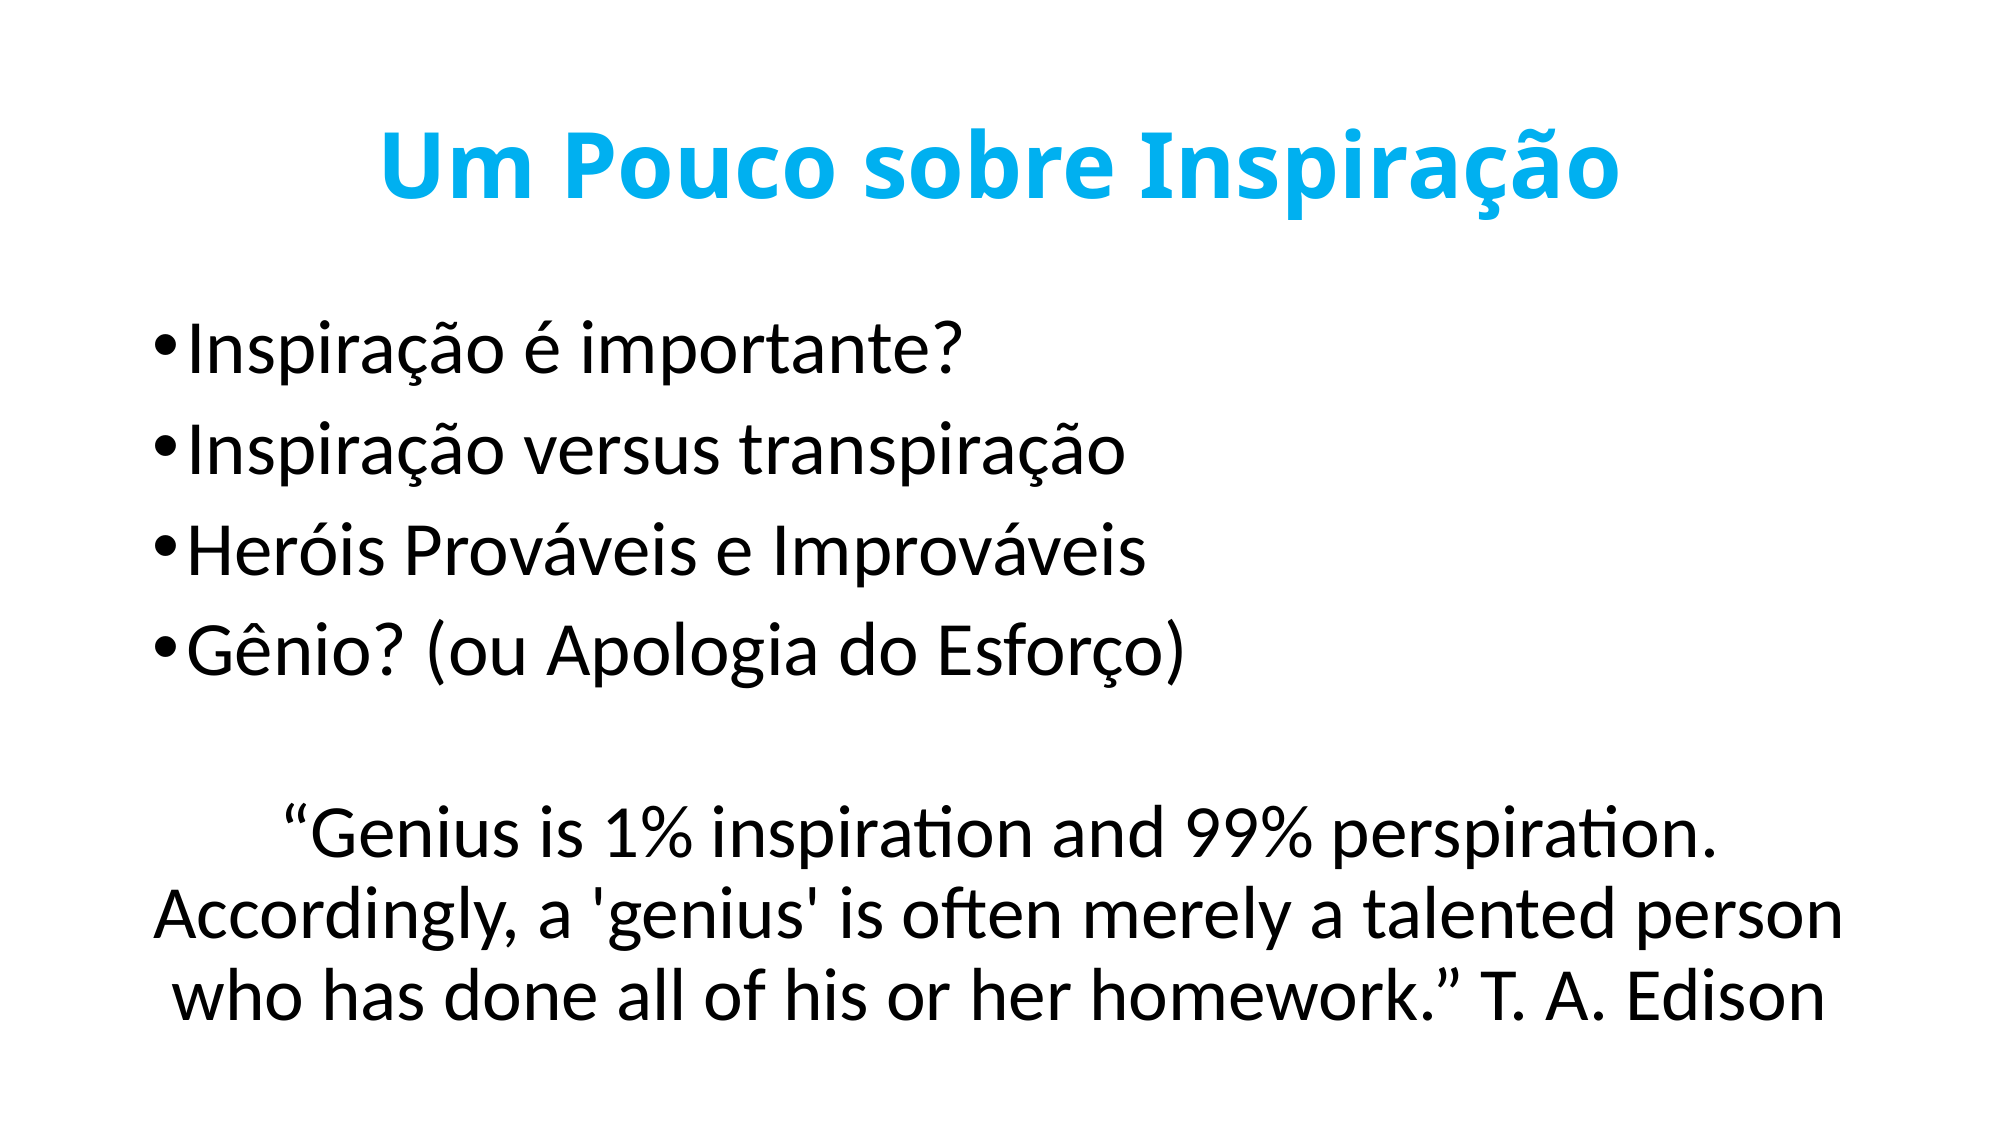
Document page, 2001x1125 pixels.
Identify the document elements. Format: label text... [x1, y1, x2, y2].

title Um Pouco sobre Inspiração [137, 59, 1863, 278]
list Inspiração é importante? Inspiração versus transpiração Heróis Prováveis e Improváveis Gênio? (ou Apologia do Esforço) “Genius is 1% inspiration and 99% perspiration. Accordingly, a 'genius' is often merely a talented person who has done all of his or her homework.” T. A. Edison [137, 299, 1863, 1066]
